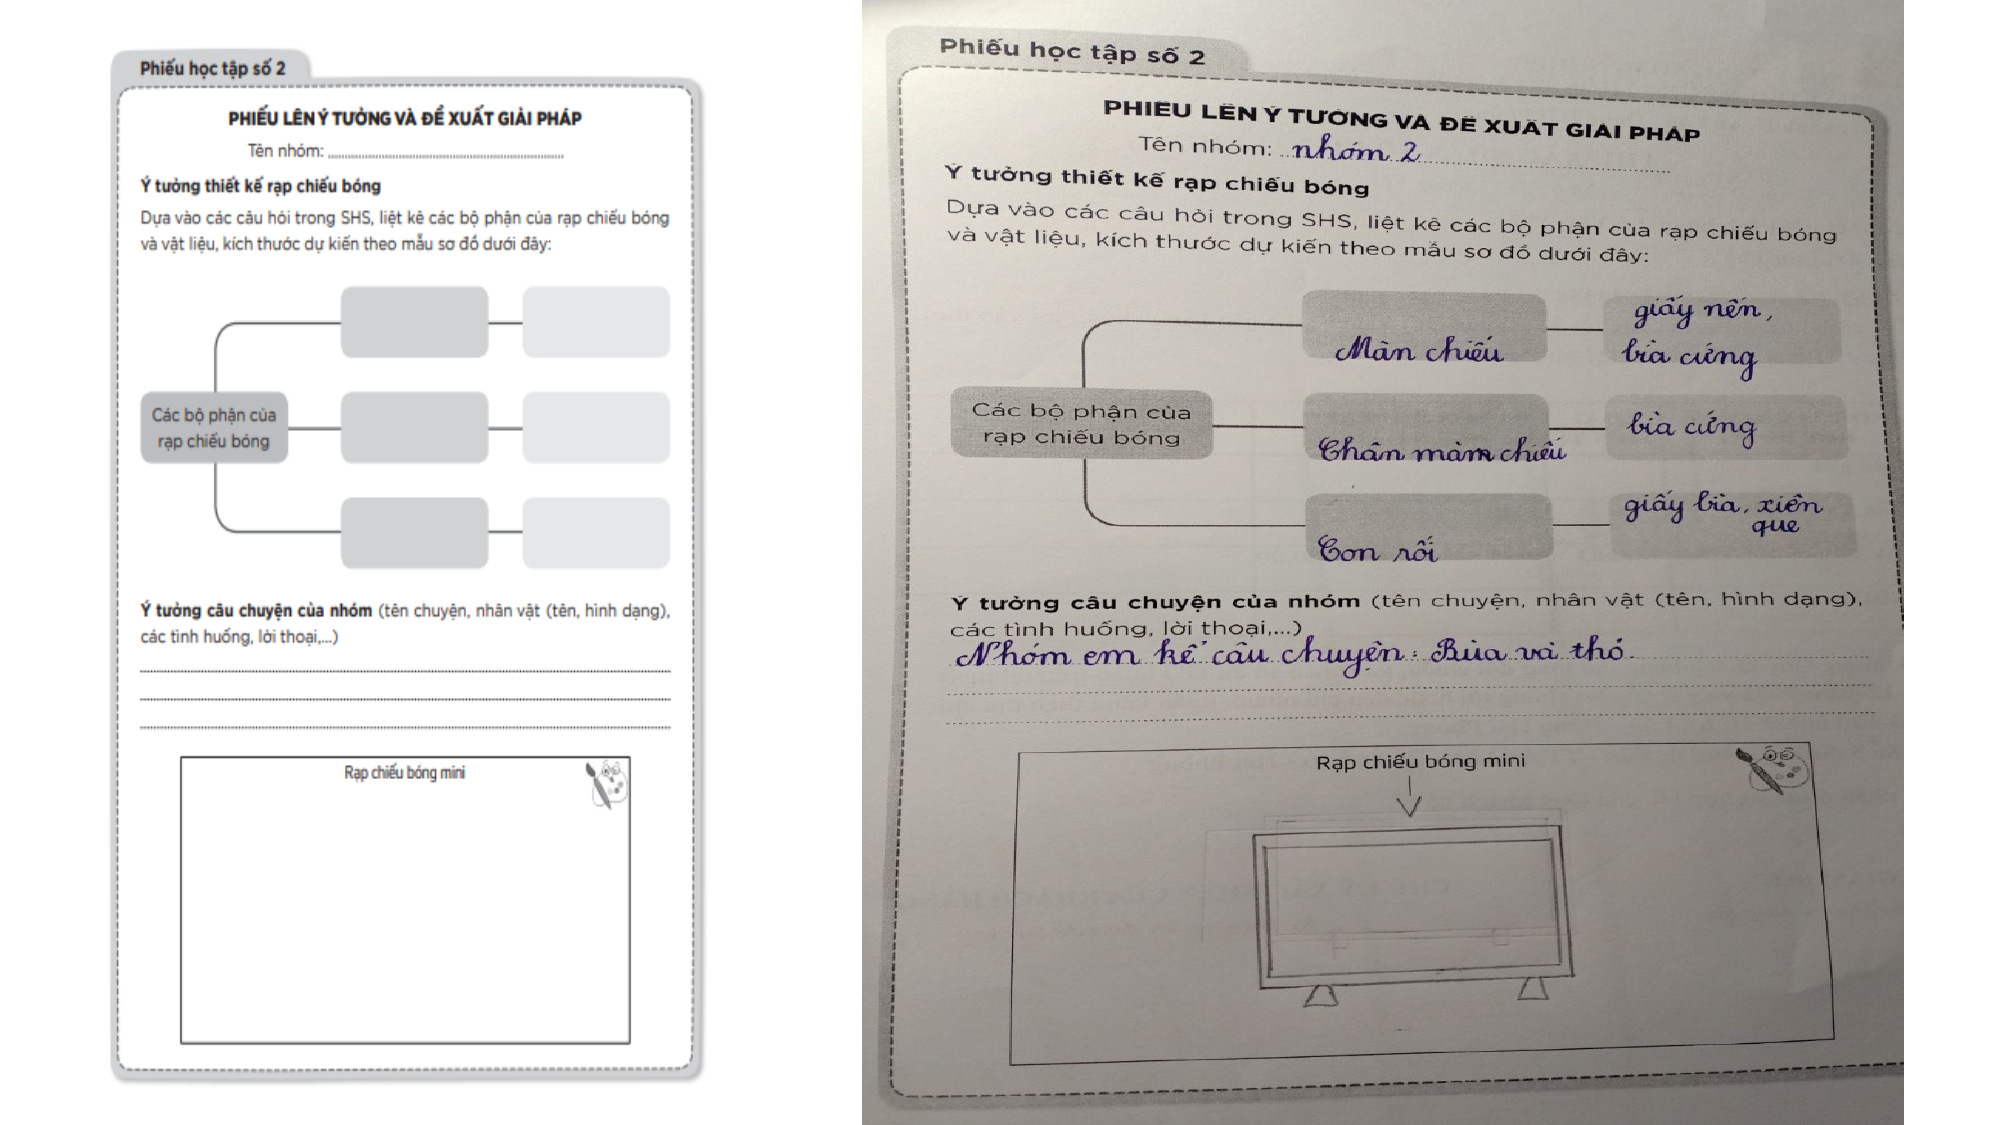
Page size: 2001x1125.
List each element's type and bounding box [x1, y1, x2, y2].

picture [94, 38, 716, 1088]
picture [862, 0, 1904, 1125]
